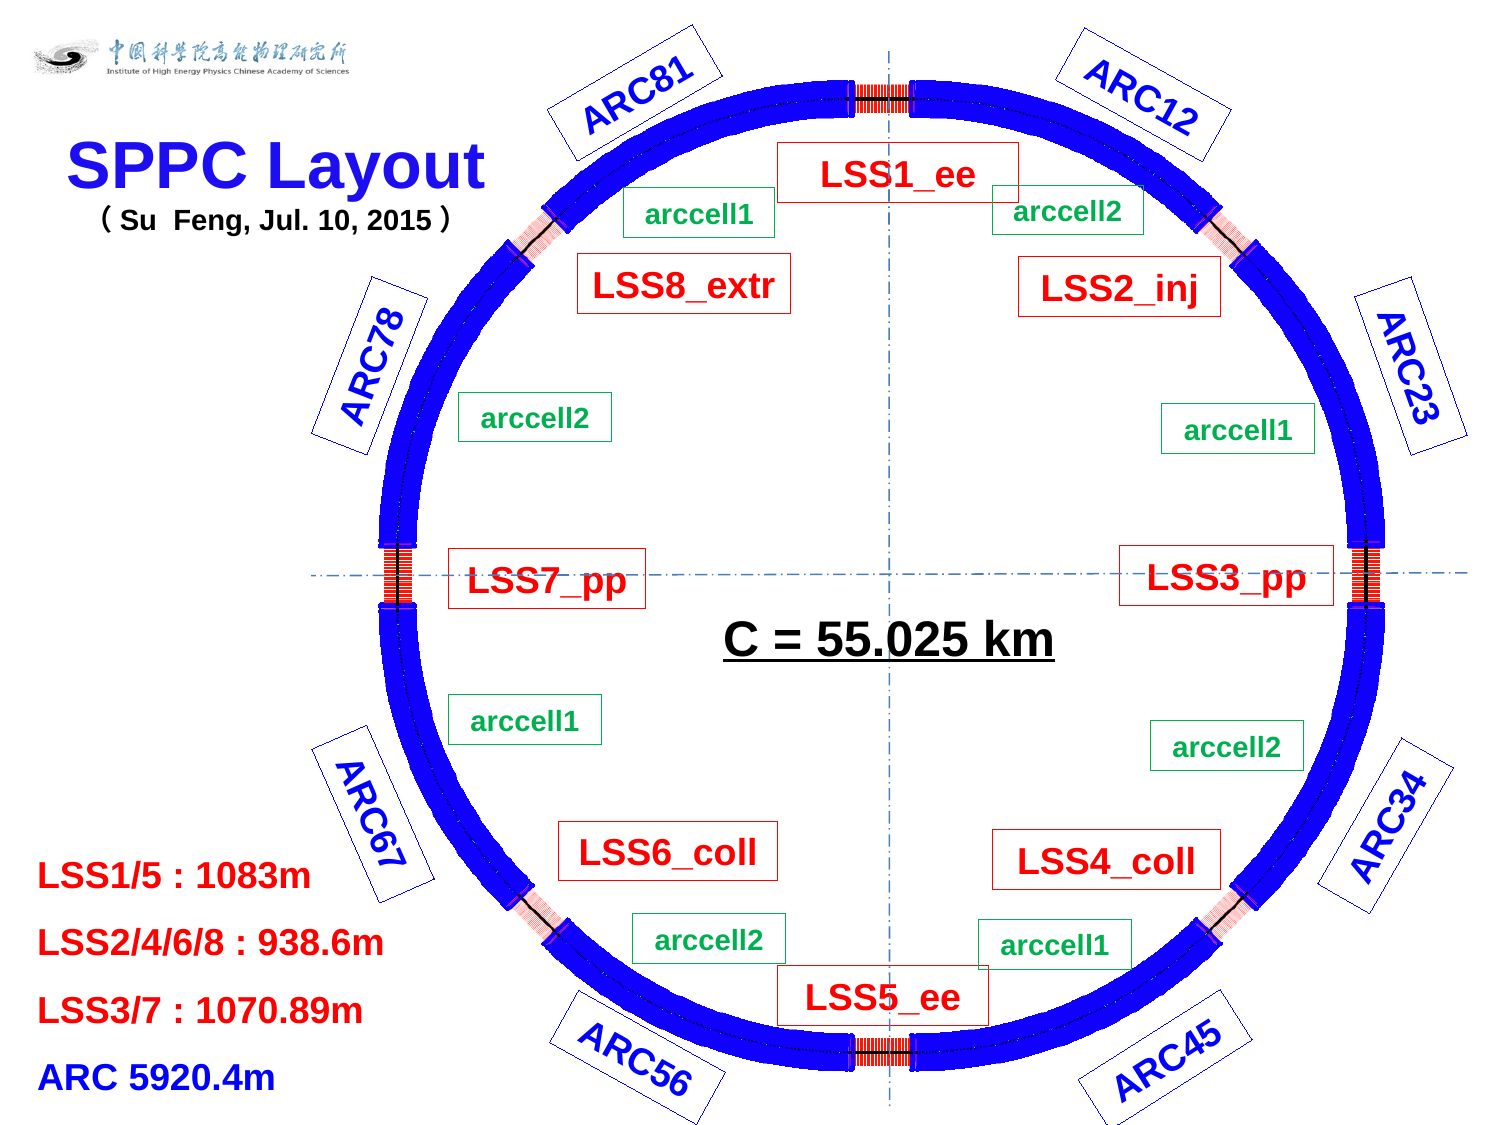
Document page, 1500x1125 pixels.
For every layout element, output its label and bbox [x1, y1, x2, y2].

picture [29, 31, 354, 50]
text_box [21, 50, 1468, 1110]
